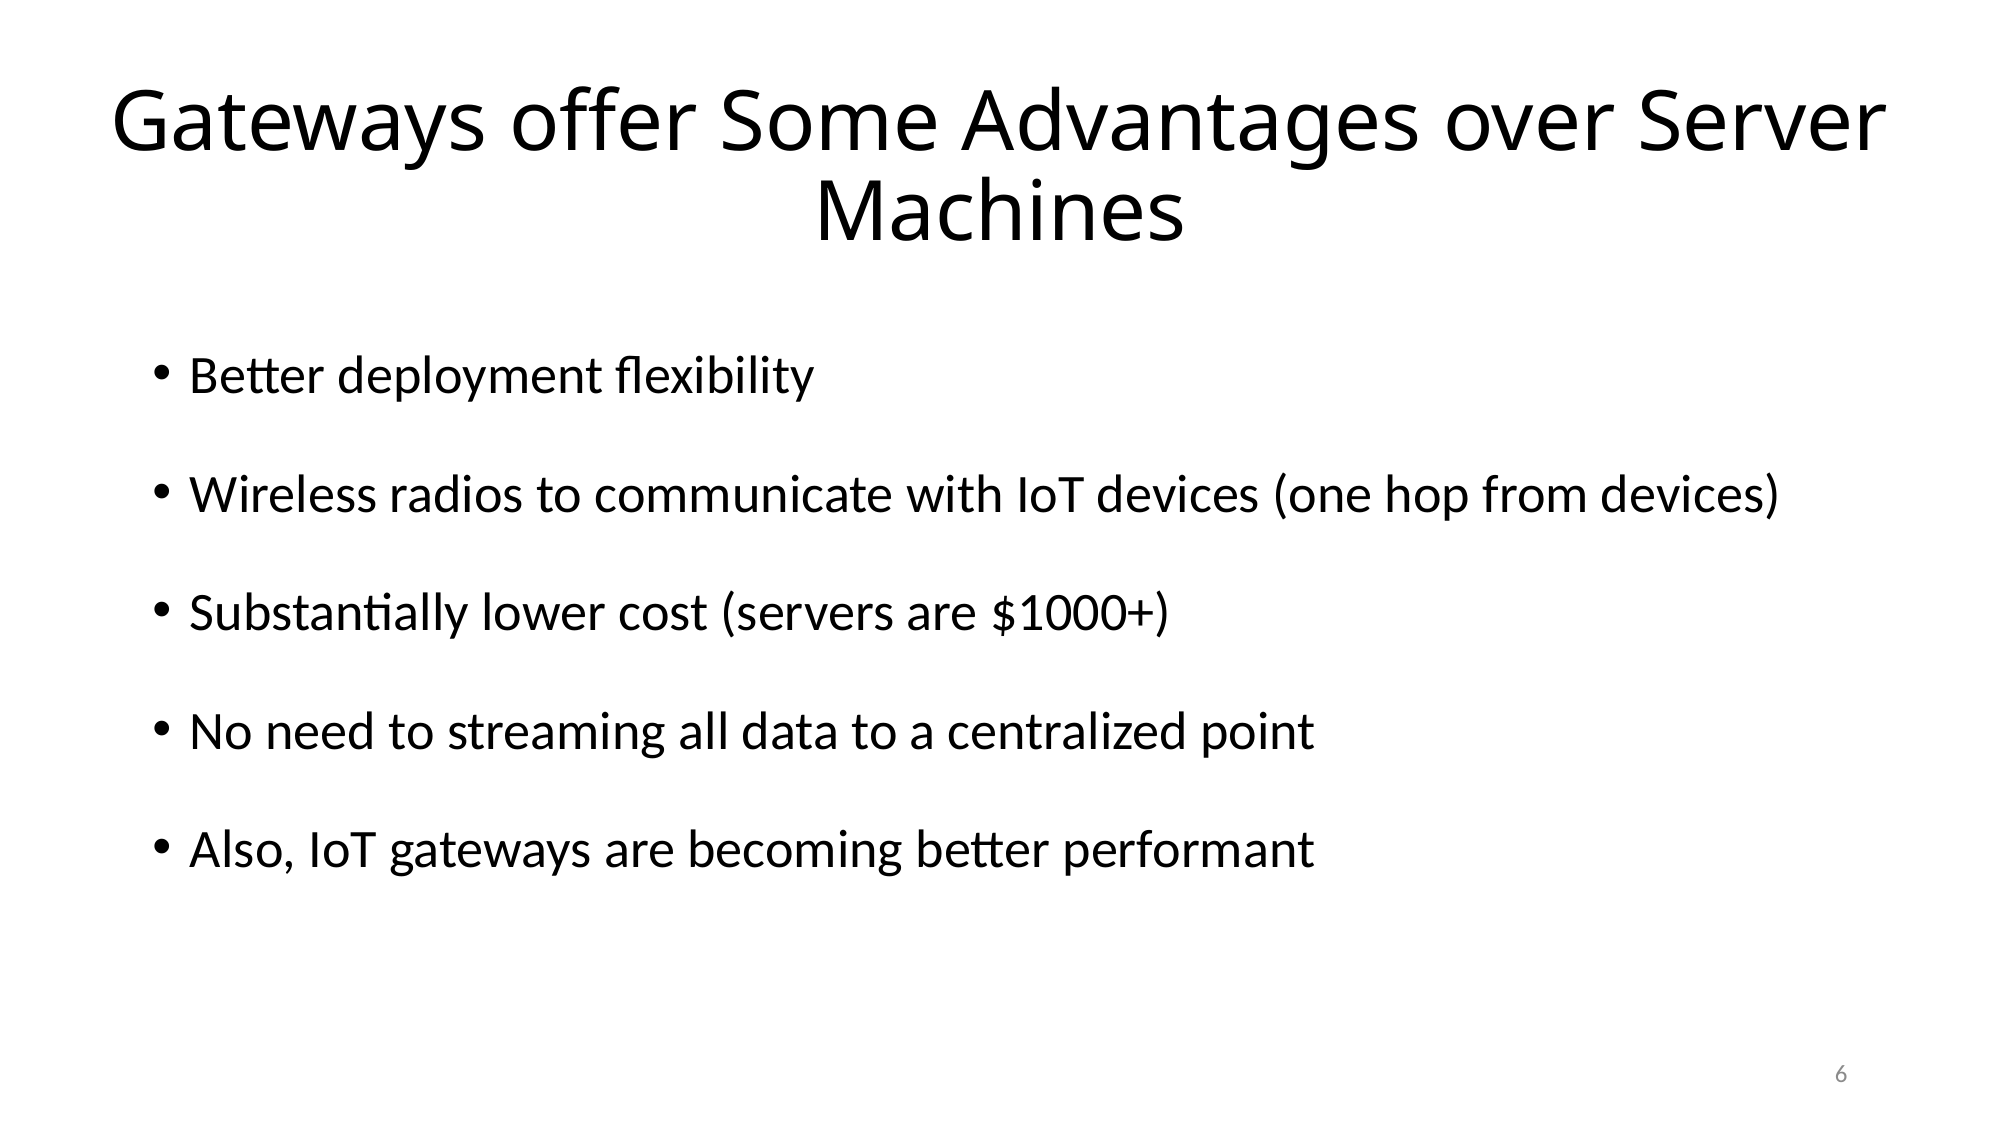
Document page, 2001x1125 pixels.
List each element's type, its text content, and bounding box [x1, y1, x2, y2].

list Better deployment flexibility Wireless radios to communicate with IoT devices (one hop from devices) Substantially lower cost (servers are $1000+) No need to streaming all data to a centralized point Also, IoT gateways are becoming better performant [137, 299, 1863, 1014]
title Gateways offer Some Advantages over Server Machines [0, 59, 2000, 278]
slide_number 6 [1412, 1042, 1863, 1103]
